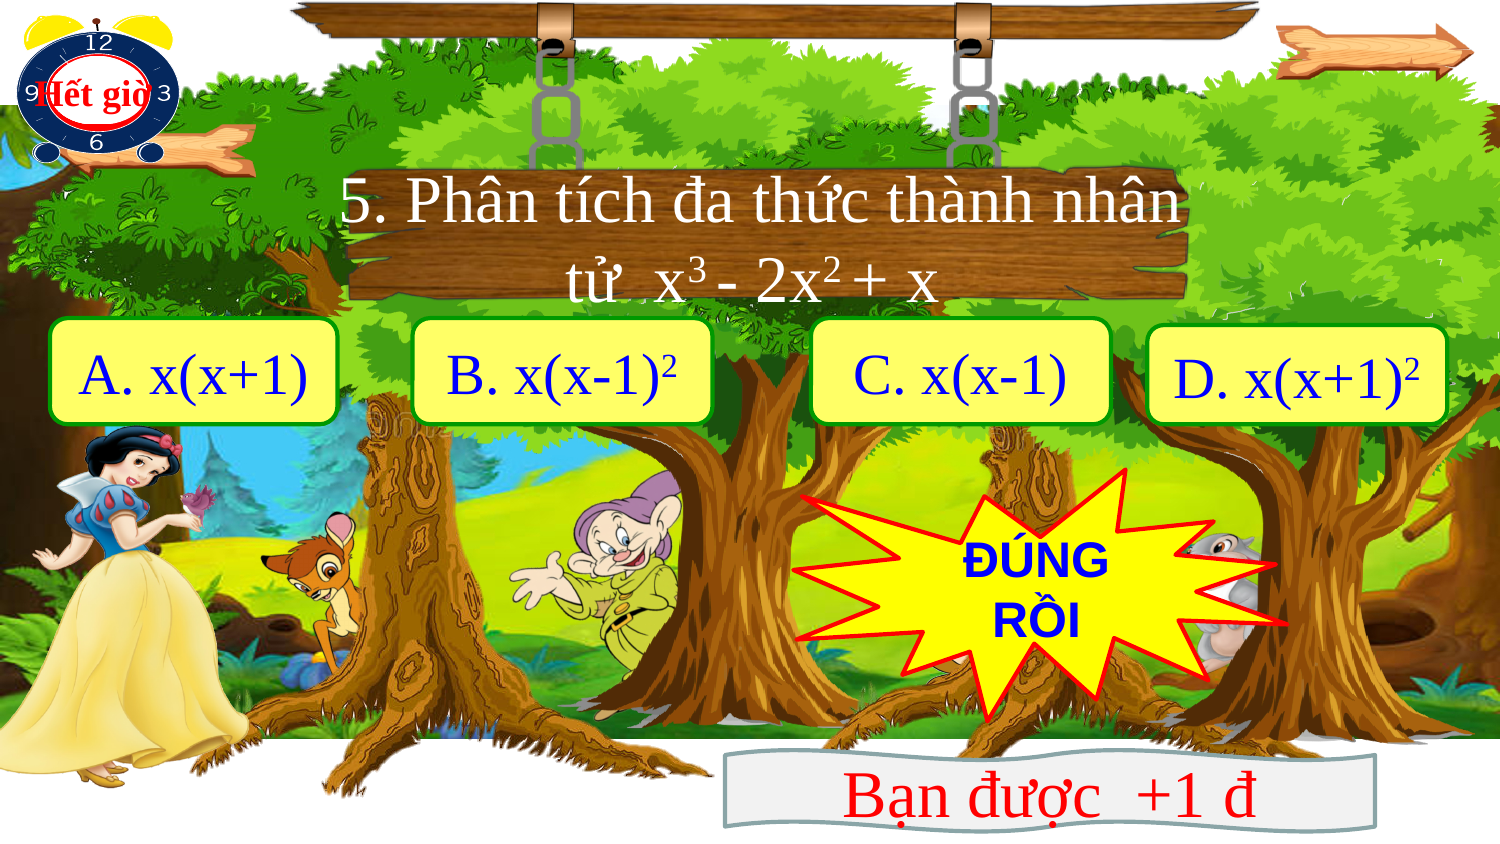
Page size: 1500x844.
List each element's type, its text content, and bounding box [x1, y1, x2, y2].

picture [0, 0, 1500, 807]
text_box Bạn được +1 đ [722, 799, 1378, 834]
